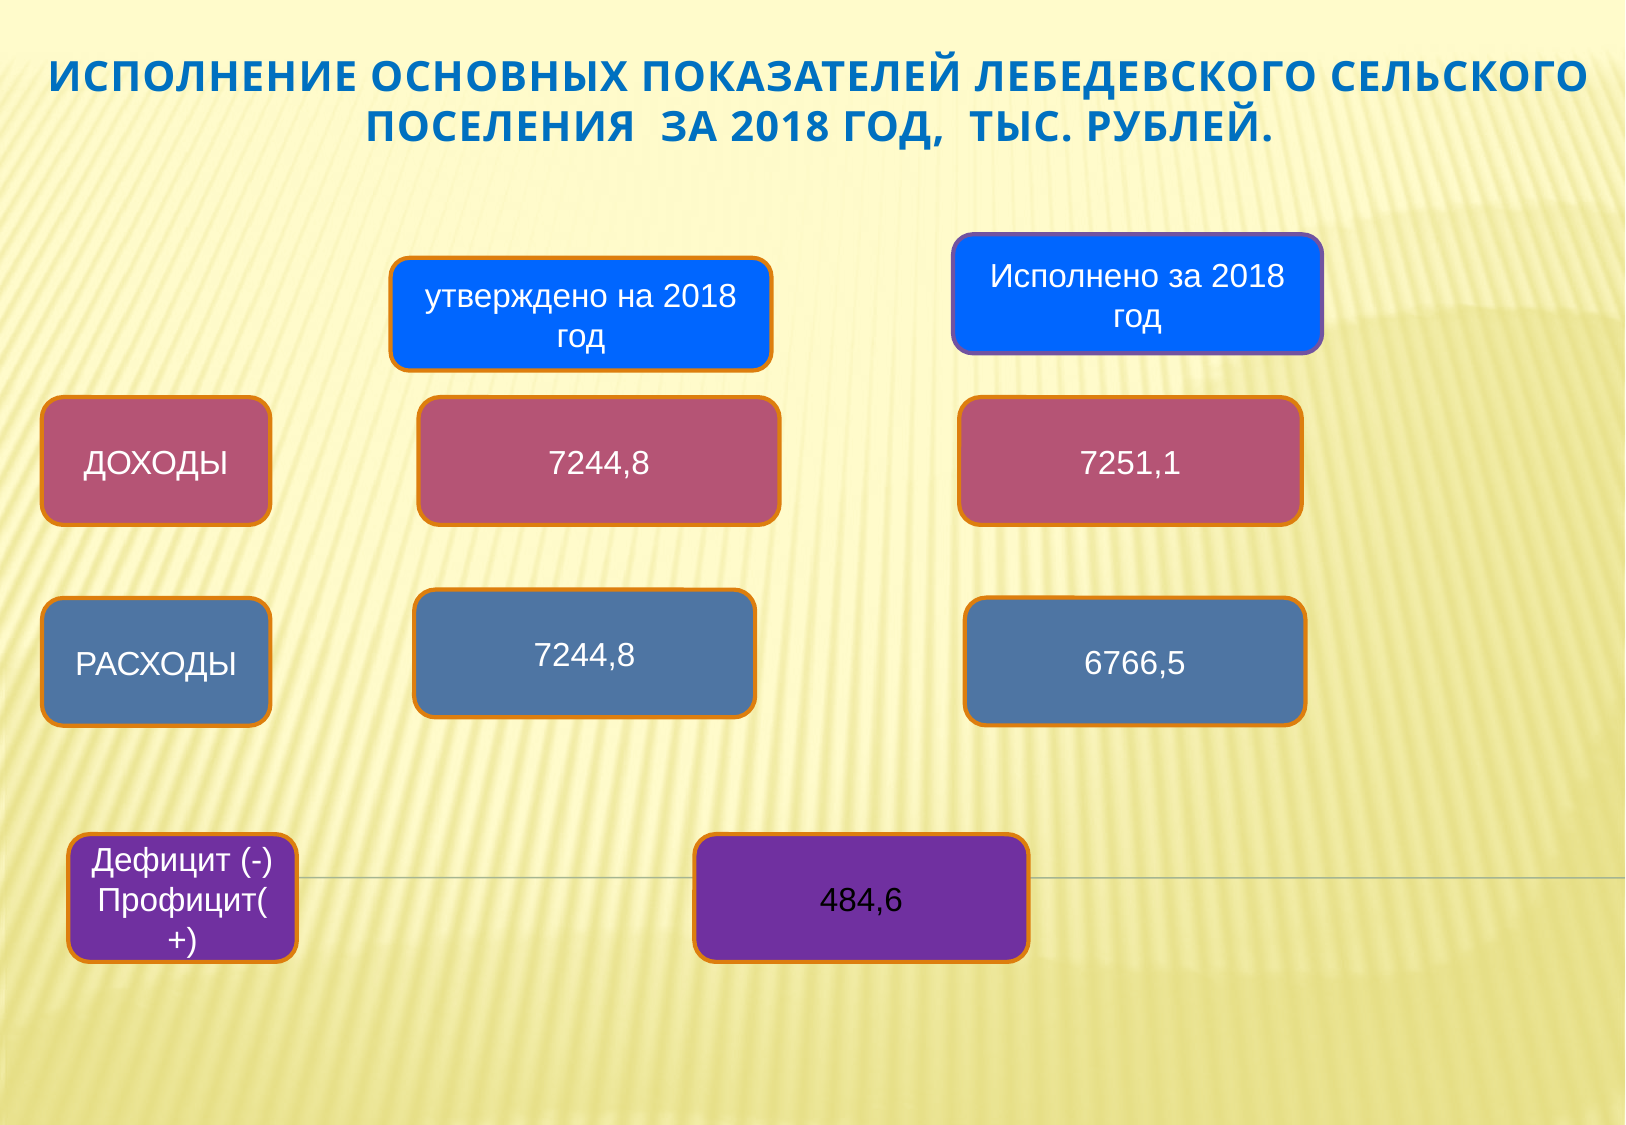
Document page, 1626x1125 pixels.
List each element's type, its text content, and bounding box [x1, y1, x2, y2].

text_box 7244,8 [416, 394, 782, 527]
text_box РАСХОДЫ [39, 595, 273, 728]
text_box Исполнение основных показателей Лебедевского сельского поселения за 2018 год, тыс. рубЛей. [13, 42, 1625, 158]
text_box Исполнено за 2018 год [950, 232, 1325, 356]
text_box 6766,5 [962, 595, 1308, 728]
text_box 7251,1 [957, 394, 1304, 527]
text_box утверждено на 2018 год [388, 255, 774, 373]
text_box 7244,8 [411, 587, 758, 720]
text_box Дефицит (-) Профицит(+) [66, 831, 299, 964]
text_box ДОХОДЫ [39, 394, 273, 527]
text_box 484,6 [692, 831, 1031, 964]
